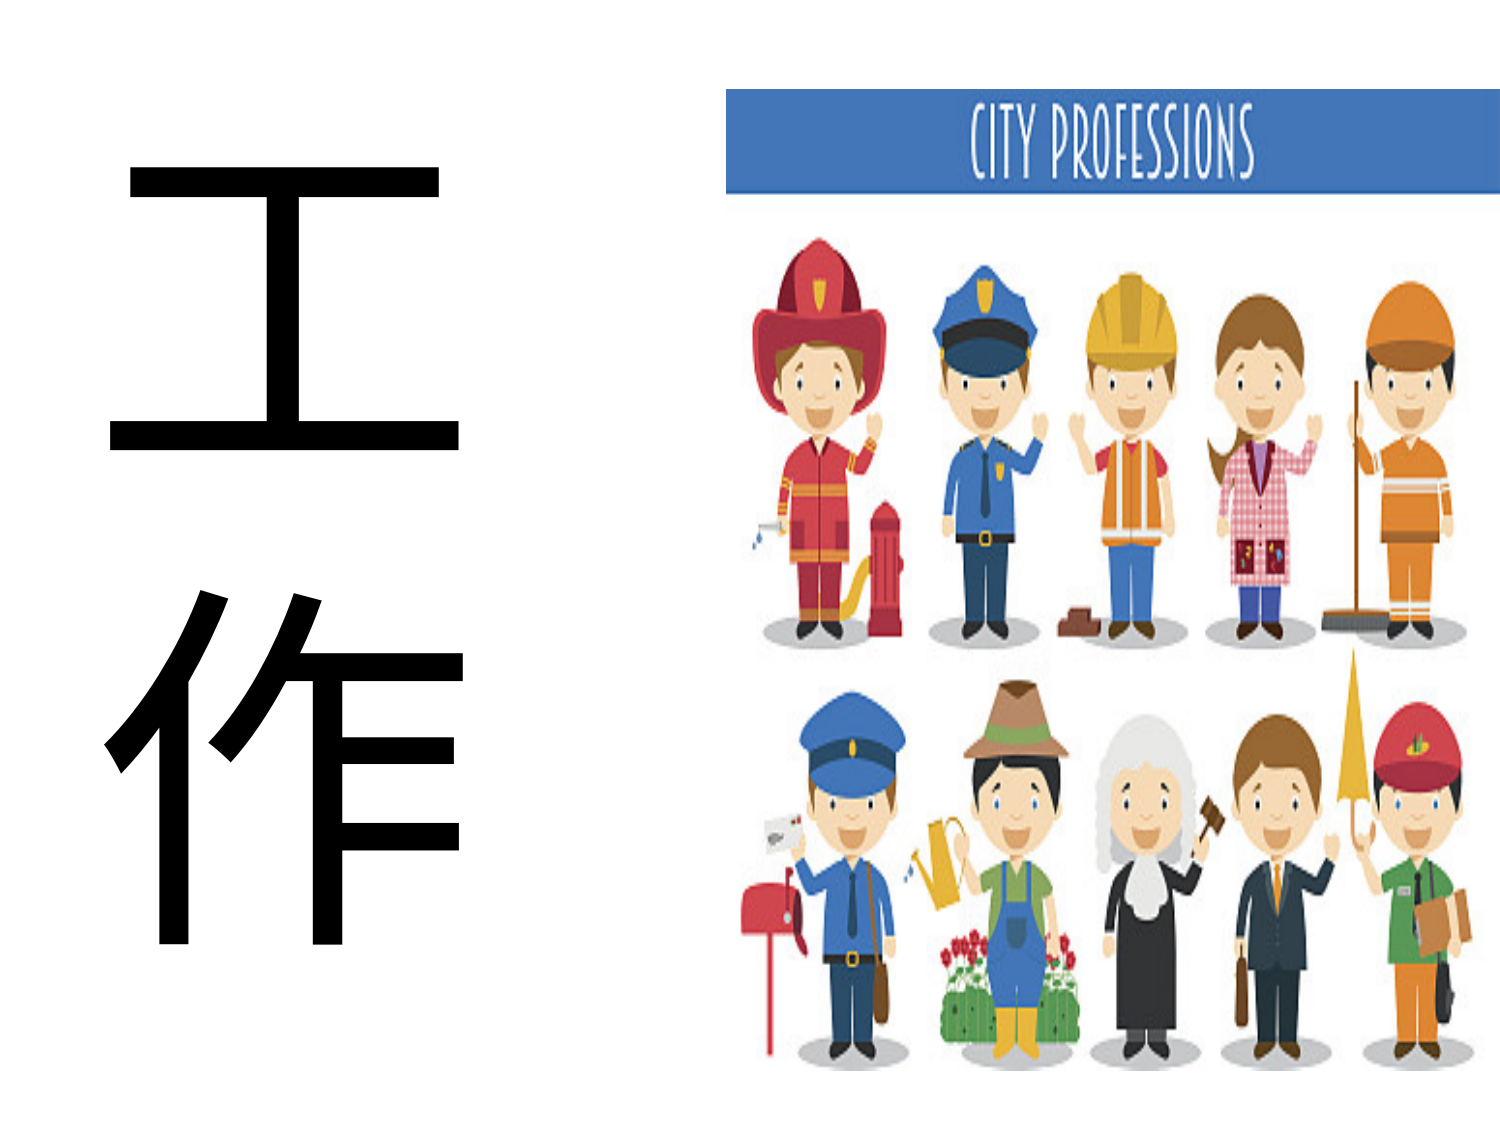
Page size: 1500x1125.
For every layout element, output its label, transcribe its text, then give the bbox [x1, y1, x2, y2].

list 工作 [75, 54, 738, 1005]
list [726, 89, 1500, 1071]
